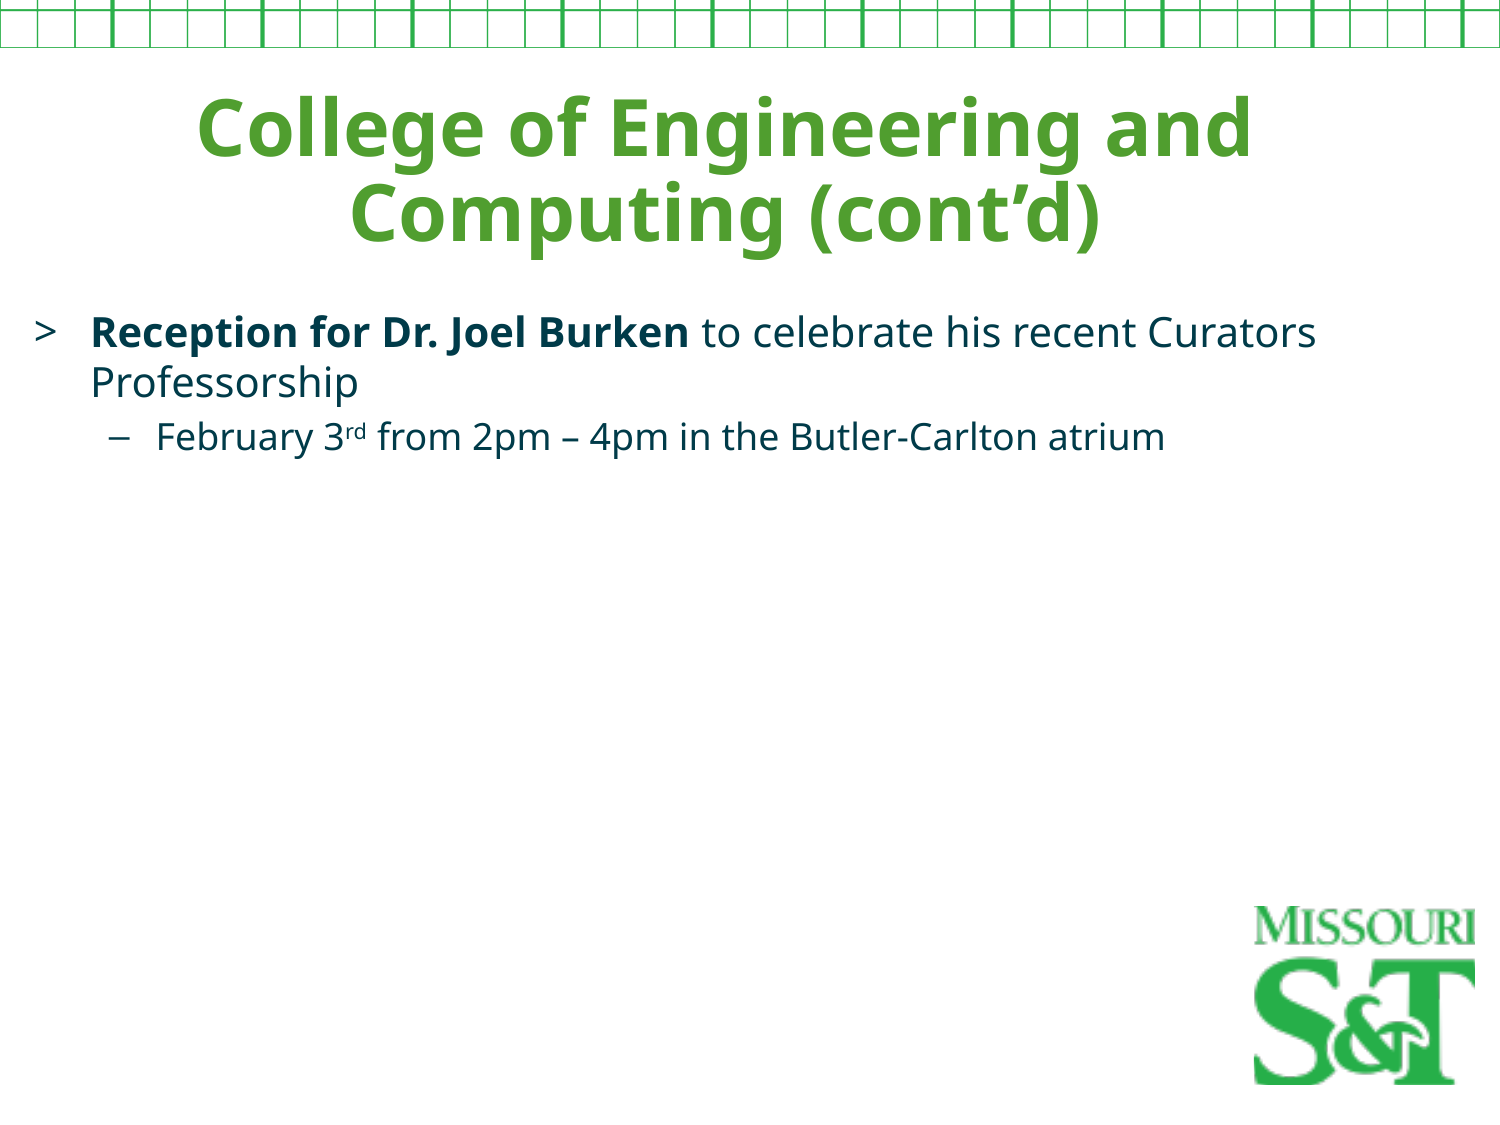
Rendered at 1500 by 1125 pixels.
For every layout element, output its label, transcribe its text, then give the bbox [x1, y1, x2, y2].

picture [0, 0, 1500, 48]
list Reception for Dr. Joel Burken to celebrate his recent Curators Professorship February 3rd from 2pm – 4pm in the Butler-Carlton atrium [19, 264, 1473, 1117]
list College of Engineering and Computing (cont’d) [0, 80, 1451, 268]
